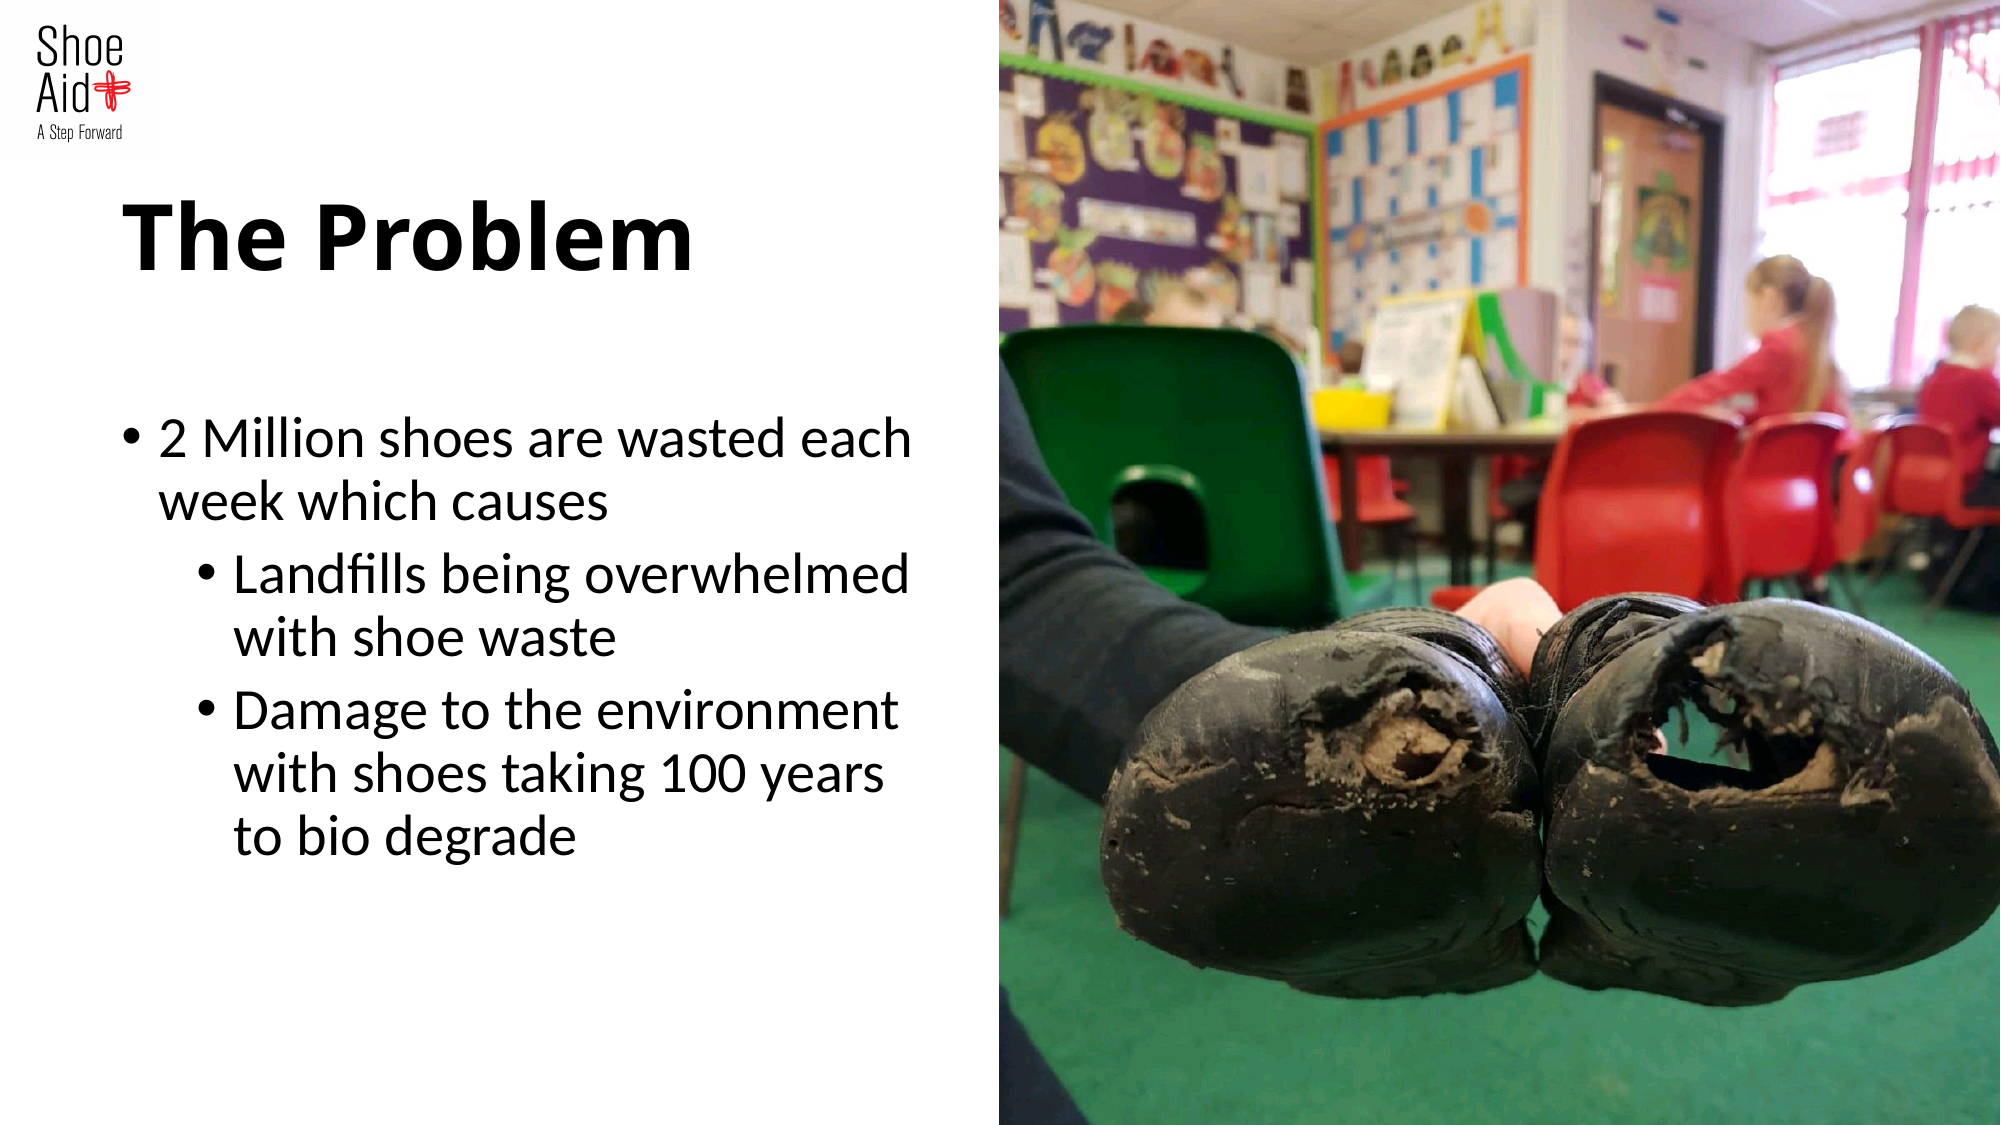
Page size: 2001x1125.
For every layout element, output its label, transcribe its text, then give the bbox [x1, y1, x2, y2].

list 2 Million shoes are wasted each week which causes Landfills being overwhelmed with shoe waste Damage to the environment with shoes taking 100 years to bio degrade [106, 399, 948, 1021]
title The Problem [106, 103, 948, 379]
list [999, 0, 2000, 1125]
picture [2, 3, 159, 160]
